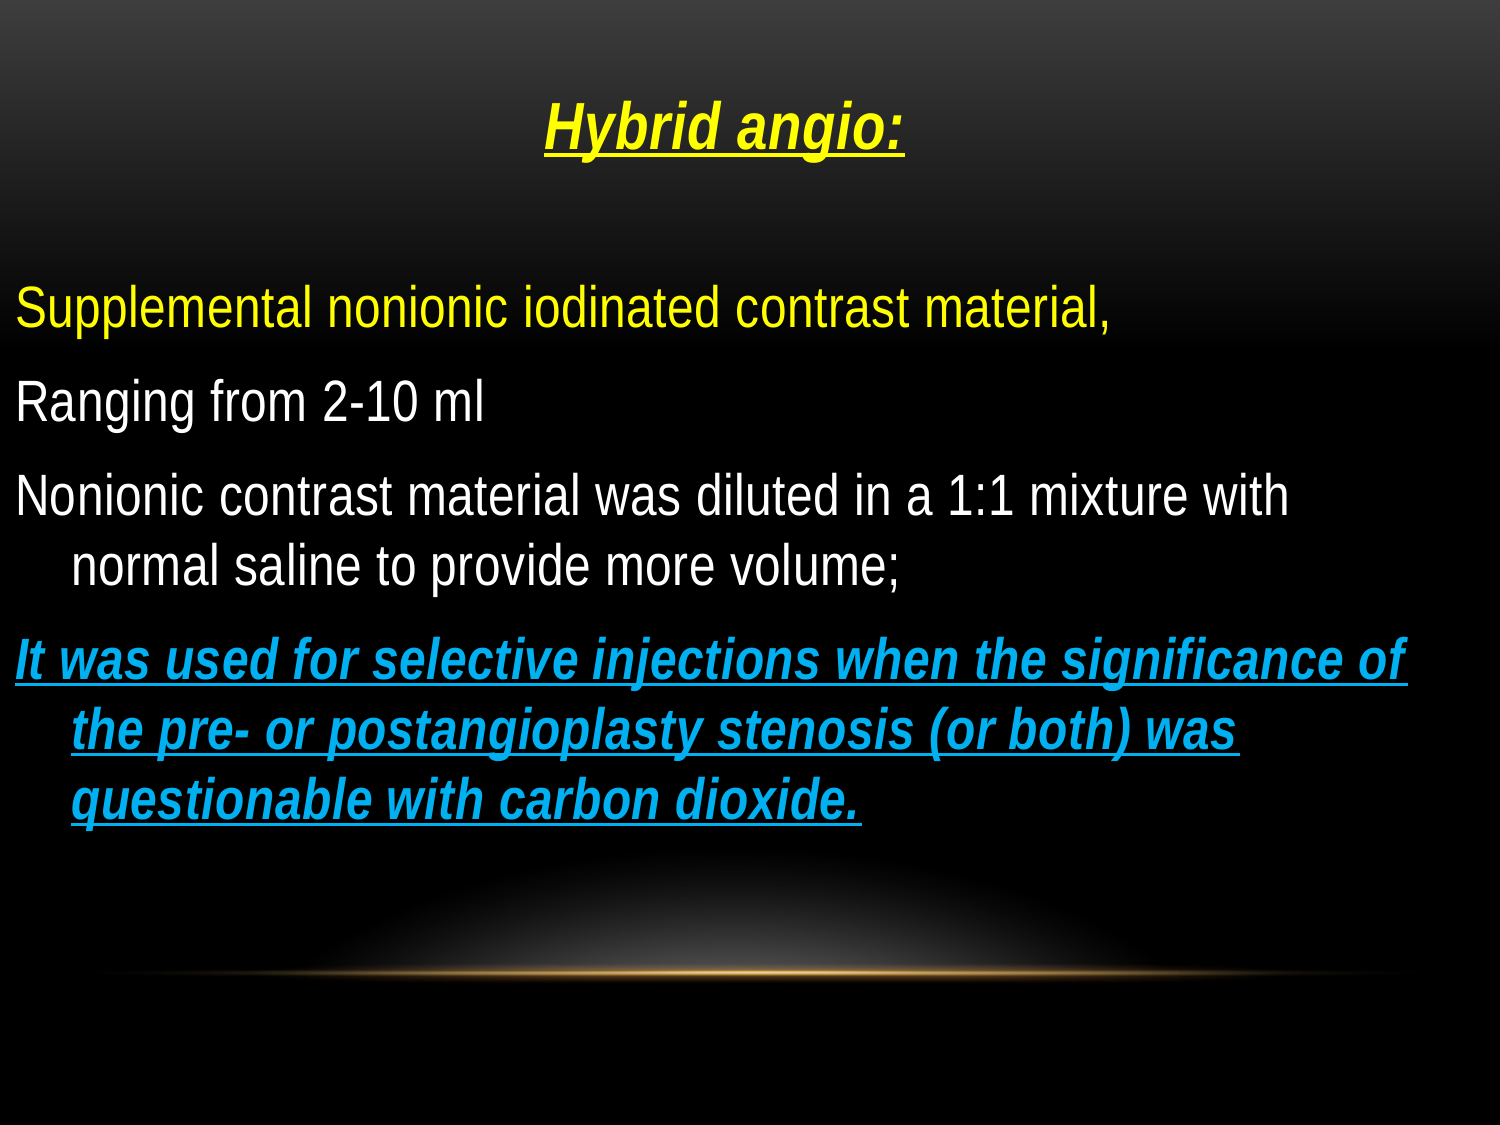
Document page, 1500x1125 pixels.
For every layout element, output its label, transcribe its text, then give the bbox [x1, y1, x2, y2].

picture [0, 0, 1500, 1125]
list Hybrid angio: Supplemental nonionic iodinated contrast material, Ranging from 2-10 ml Nonionic contrast material was diluted in a 1:1 mixture with normal saline to provide more volume; It was used for selective injections when the significance of the pre- or postangioplasty stenosis (or both) was questionable with carbon dioxide. [0, 75, 1450, 938]
